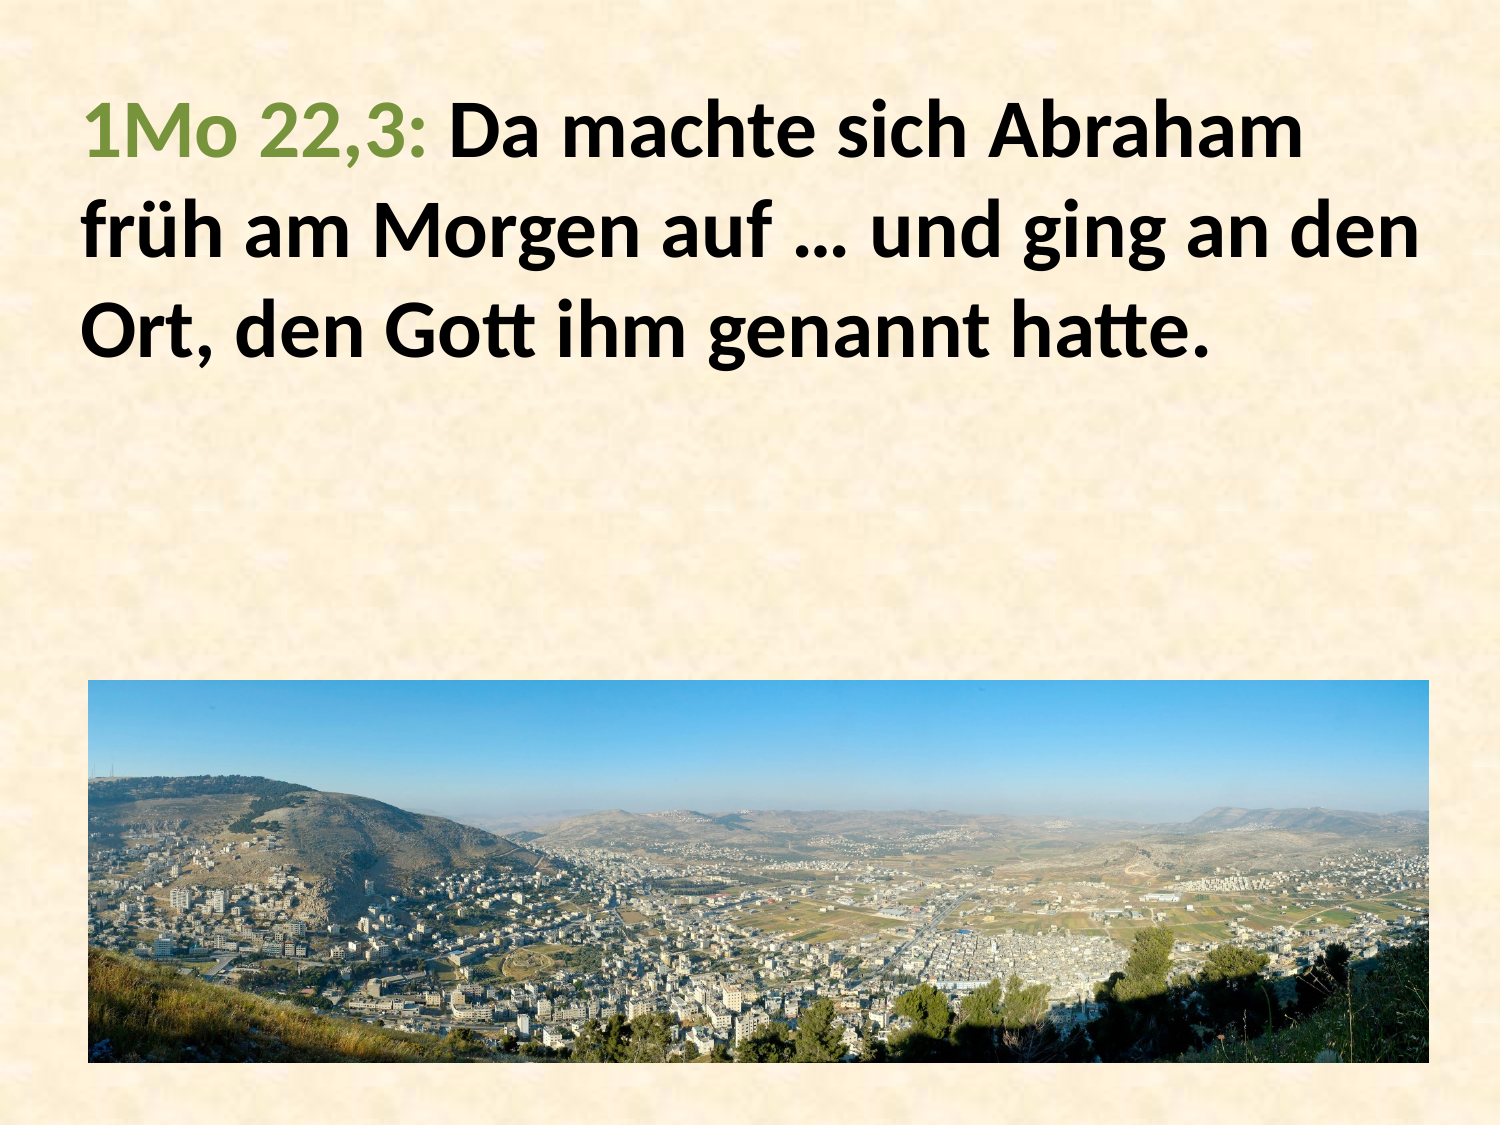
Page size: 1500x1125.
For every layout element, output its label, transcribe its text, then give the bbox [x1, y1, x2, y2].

picture [0, 0, 1500, 1125]
text_box 1Mo 22,3: Da machte sich Abraham früh am Morgen auf … und ging an den Ort, den Gott ihm genannt hatte. [64, 66, 1447, 598]
